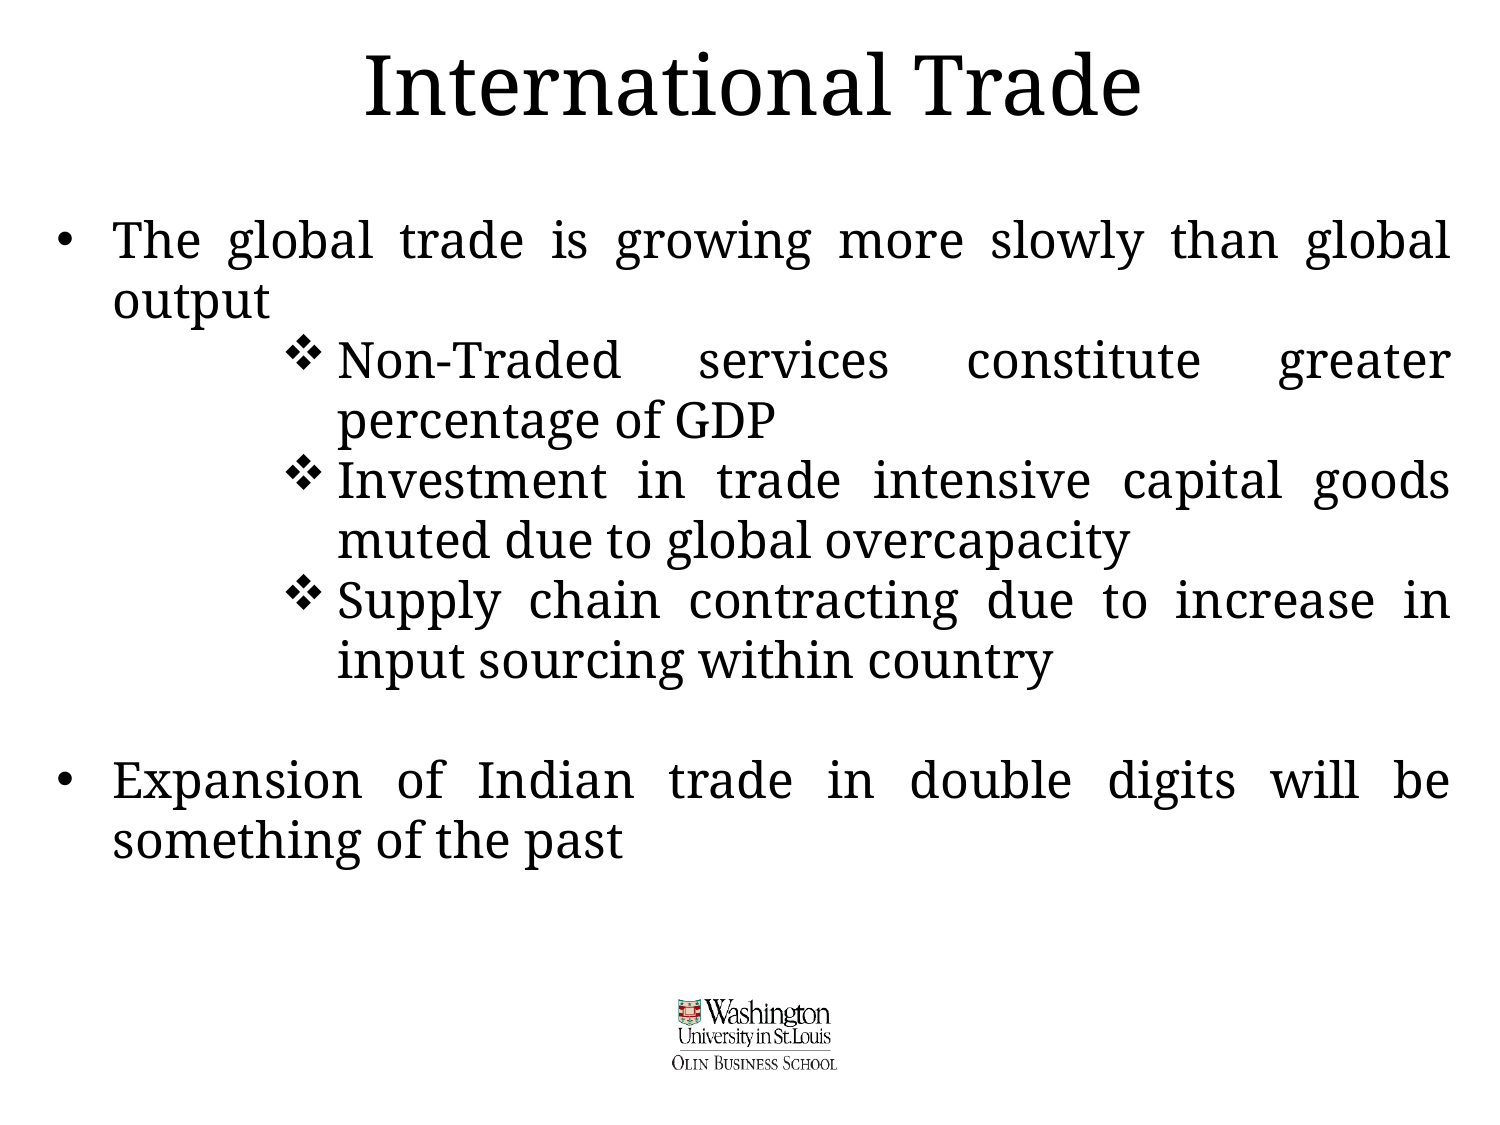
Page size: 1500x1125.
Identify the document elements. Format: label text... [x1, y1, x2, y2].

text_box International Trade [41, 24, 1467, 140]
text_box The global trade is growing more slowly than global output Non-Traded services constitute greater percentage of GDP Investment in trade intensive capital goods muted due to global overcapacity Supply chain contracting due to increase in input sourcing within country Expansion of Indian trade in double digits will be something of the past [41, 201, 1467, 1125]
picture [671, 999, 837, 1071]
